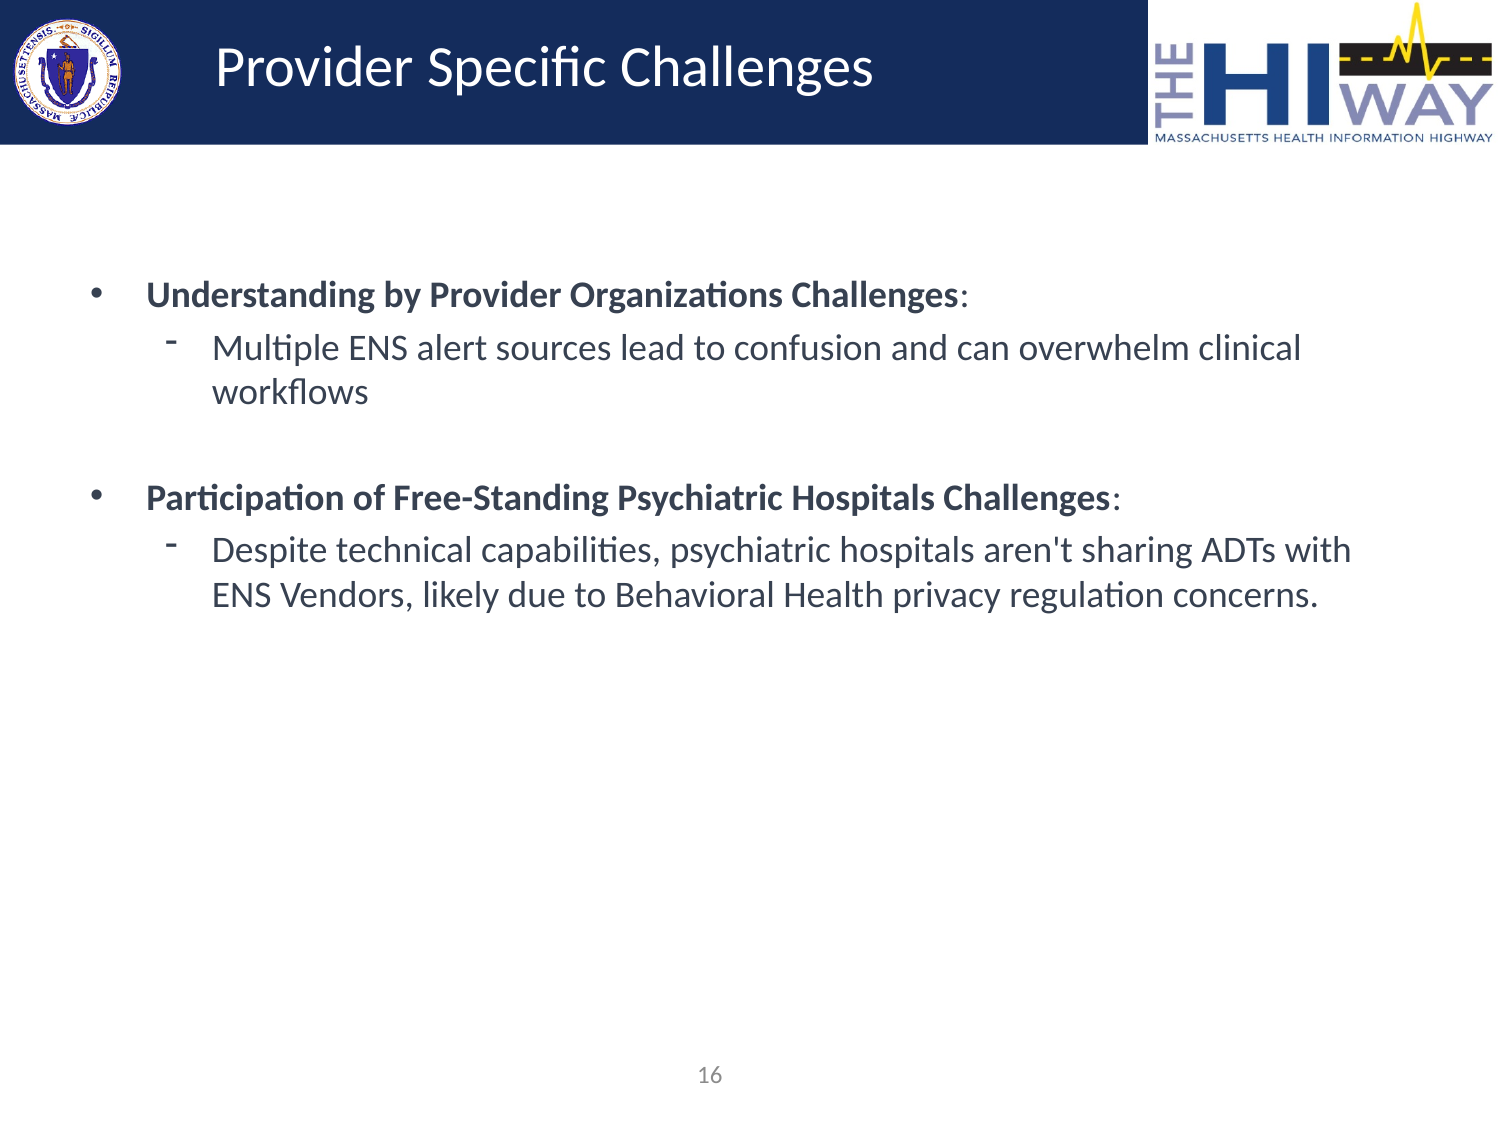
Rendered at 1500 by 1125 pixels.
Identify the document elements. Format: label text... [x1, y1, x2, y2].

picture [1148, 0, 1500, 145]
picture [5, 12, 128, 130]
slide_number 16 [653, 1050, 767, 1098]
title Provider Specific Challenges [199, 16, 1145, 111]
list Understanding by Provider Organizations Challenges: Multiple ENS alert sources lead to confusion and can overwhelm clinical workflows Participation of Free-Standing Psychiatric Hospitals Challenges: Despite technical capabilities, psychiatric hospitals aren't sharing ADTs with ENS Vendors, likely due to Behavioral Health privacy regulation concerns. [74, 262, 1426, 1006]
